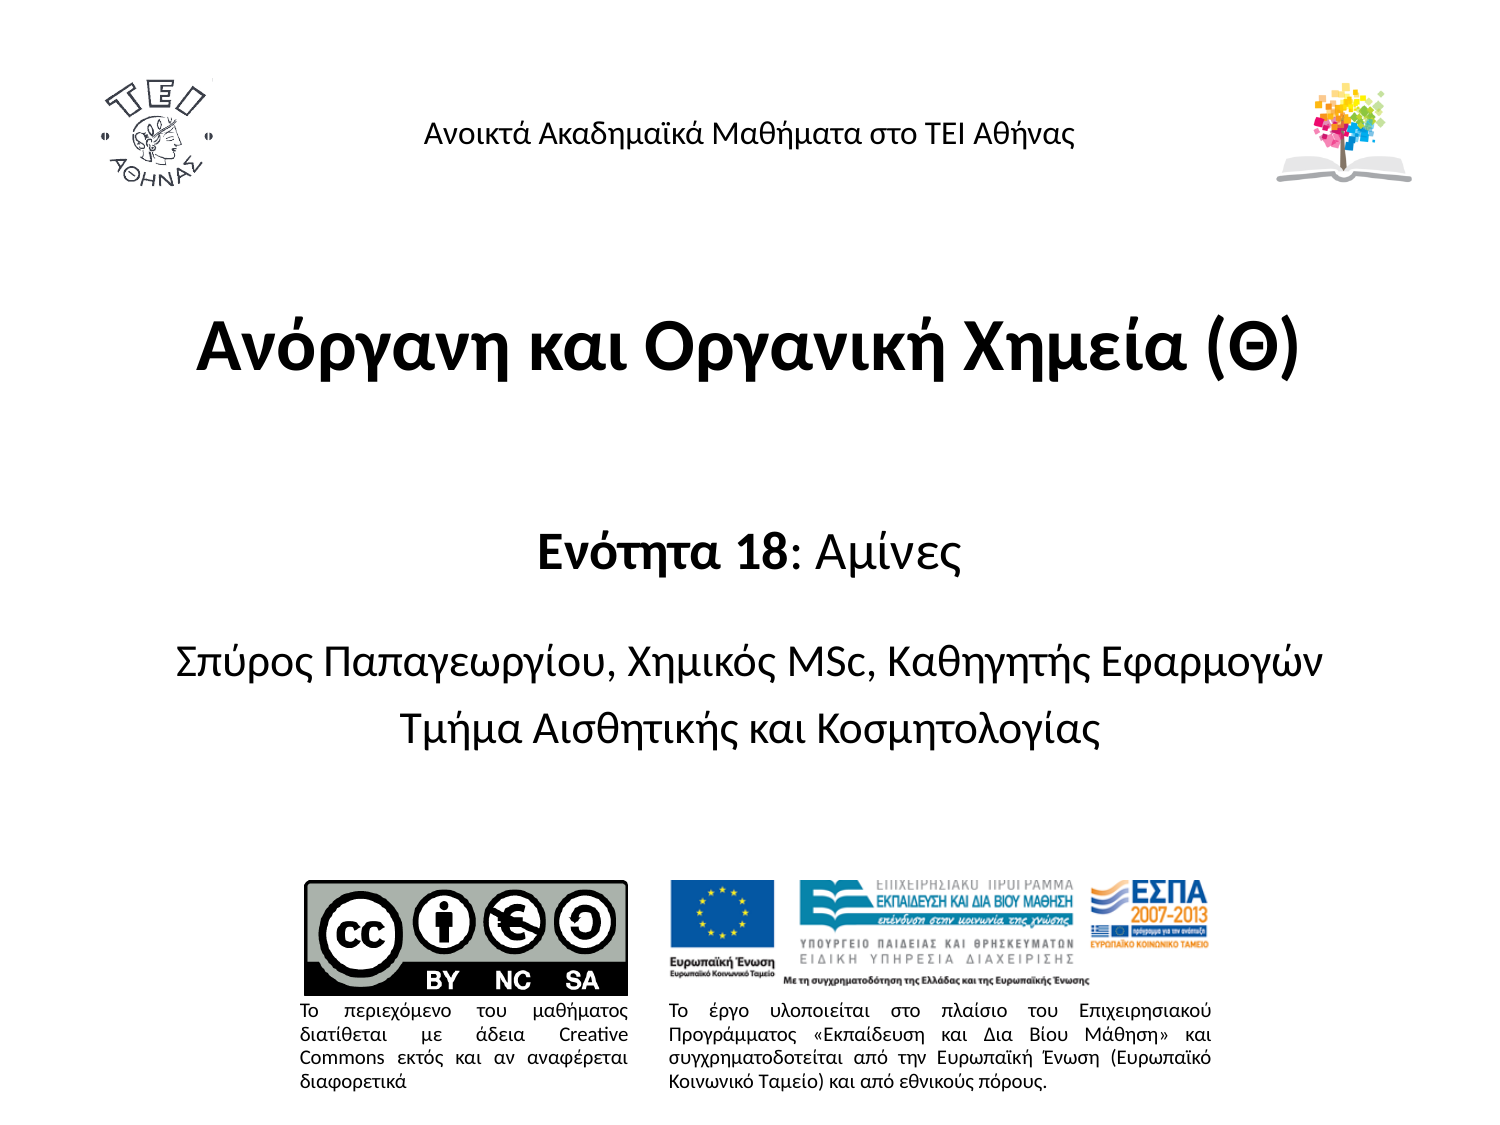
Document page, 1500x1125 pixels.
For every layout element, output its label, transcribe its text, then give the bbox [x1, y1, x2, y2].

picture [303, 880, 628, 996]
text_box Ανοικτά Ακαδημαϊκά Μαθήματα στο ΤΕΙ Αθήνας [217, 103, 1268, 159]
subtitle Ενότητα 18: Αμίνες Σπύρος Παπαγεωργίου, Χημικός MSc, Καθηγητής Εφαρμογών Τμήμα Αισθητικής και Κοσμητολογίας [0, 507, 1500, 846]
picture [100, 77, 213, 193]
picture [1273, 77, 1414, 185]
picture [663, 880, 1214, 996]
table_header Το έργο υλοποιείται στο πλαίσιο του Επιχειρησιακού Προγράμματος «Εκπαίδευση και Δια Βίου Μάθηση» και συγχρηματοδοτείται από την Ευρωπαϊκή Ένωση (Ευρωπαϊκό Κοινωνικό Ταμείο) και από εθνικούς πόρους. [640, 999, 1223, 1125]
title Ανόργανη και Οργανική Χημεία (Θ) [112, 219, 1388, 461]
table_header Το περιεχόμενο του μαθήματος διατίθεται με άδεια Creative Commons εκτός και αν αναφέρεται διαφορετικά [289, 999, 640, 1125]
